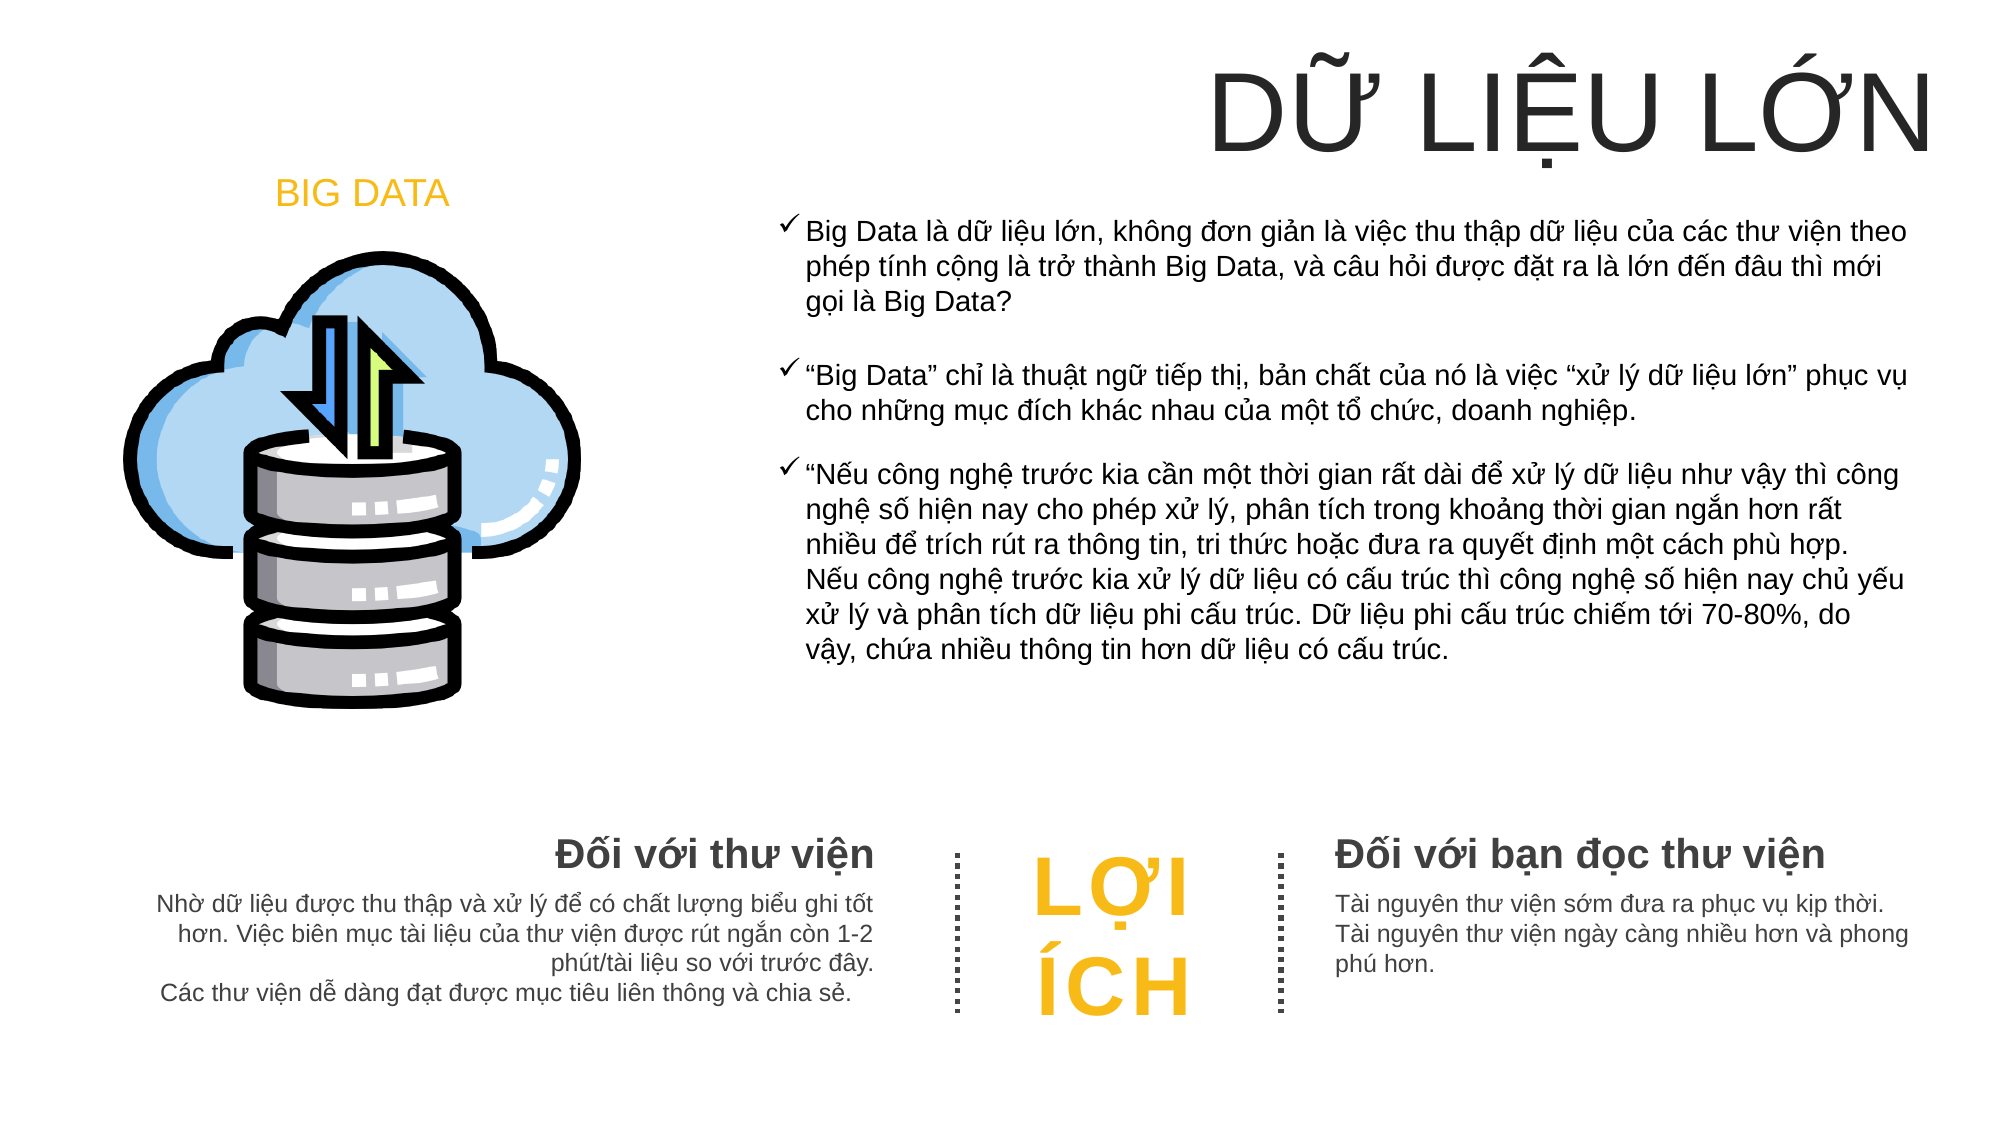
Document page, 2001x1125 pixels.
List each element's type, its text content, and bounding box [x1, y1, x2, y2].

text_box “Big Data” chỉ là thuật ngữ tiếp thị, bản chất của nó là việc “xử lý dữ liệu lớn” phục vụ cho những mục đích khác nhau của một tổ chức, doanh nghiệp. [777, 349, 1927, 434]
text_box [1320, 820, 1927, 986]
text_box LỢI ÍCH [979, 824, 1249, 1040]
list DỮ LIỆU LỚN [53, 55, 1952, 175]
text_box Big Data là dữ liệu lớn, không đơn giản là việc thu thập dữ liệu của các thư viện theo phép tính cộng là trở thành Big Data, và câu hỏi được đặt ra là lớn đến đâu thì mới gọi là Big Data? [777, 204, 1927, 325]
text_box BIG DATA [260, 159, 526, 222]
text_box “Nếu công nghệ trước kia cần một thời gian rất dài để xử lý dữ liệu như vậy thì công nghệ số hiện nay cho phép xử lý, phân tích trong khoảng thời gian ngắn hơn rất nhiều để trích rút ra thông tin, tri thức hoặc đưa ra quyết định một cách phù hợp. Nếu công nghệ trước kia xử lý dữ liệu có cấu trúc thì công nghệ số hiện nay chủ yếu xử lý và phân tích dữ liệu phi cấu trúc. Dữ liệu phi cấu trúc chiếm tới 70-80%, do vậy, chứa nhiều thông tin hơn dữ liệu có cấu trúc. [777, 447, 1927, 673]
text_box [87, 820, 890, 1016]
picture [123, 251, 581, 709]
